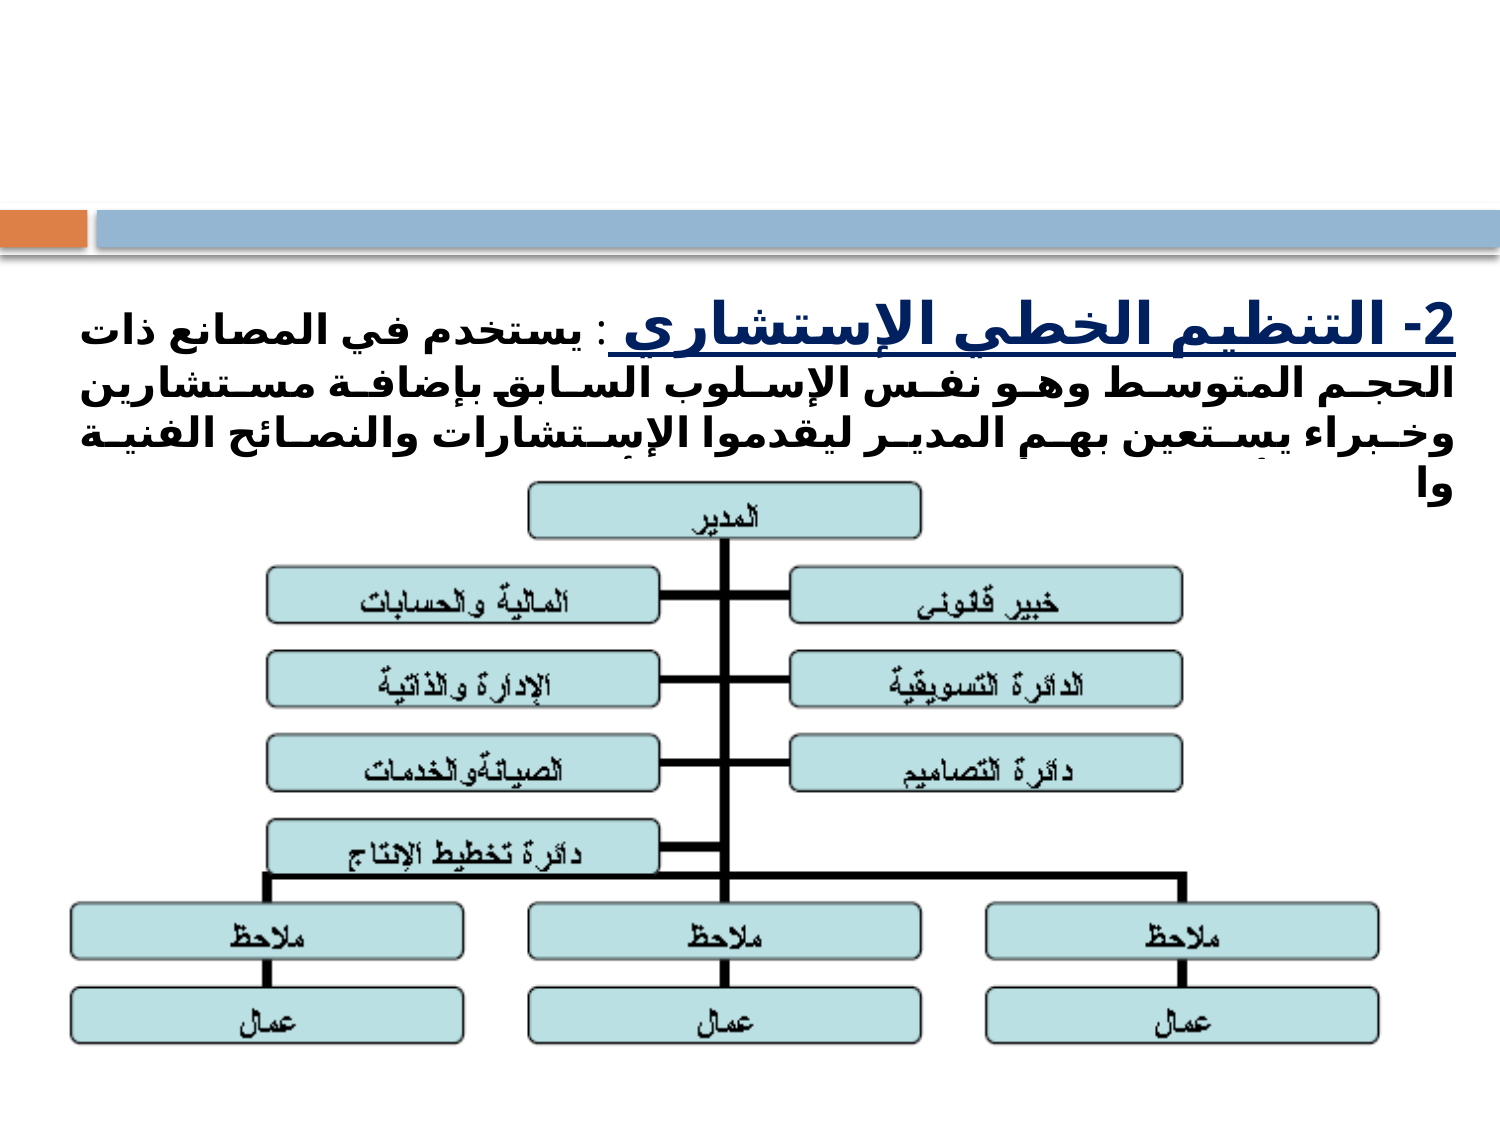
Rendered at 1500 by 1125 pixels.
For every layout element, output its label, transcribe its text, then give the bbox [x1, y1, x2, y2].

picture [52, 459, 1417, 1059]
text_box 2- التنظيم الخطي الإستشاري : يستخدم في المصانع ذات الحجم المتوسط وهو نفس الإسلوب السابق بإضافة مستشارين وخبراء يستعين بهم المدير ليقدموا الإستشارات والنصائح الفنية والمالية لأجل تنفيذ الأعمال ، وكما موضح أدناه : [64, 278, 1471, 514]
